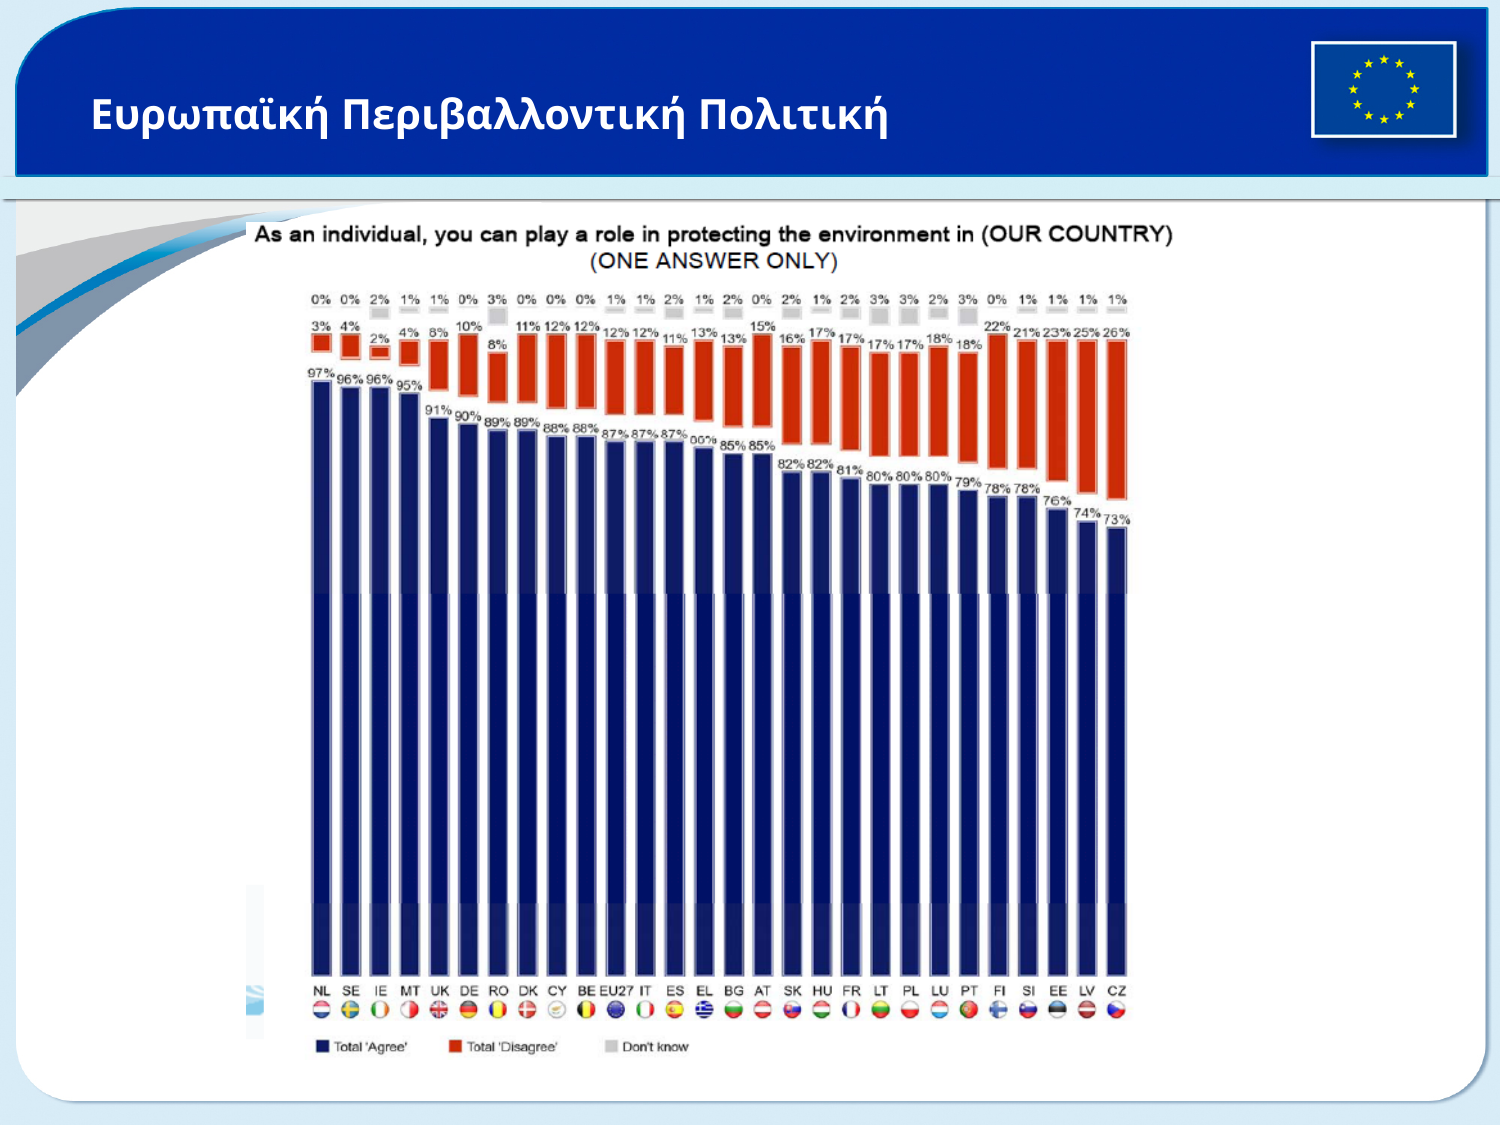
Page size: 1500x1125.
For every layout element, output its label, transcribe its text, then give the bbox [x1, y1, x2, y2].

title Ευρωπαϊκή Περιβαλλοντική Πολιτική [74, 18, 1294, 207]
picture [0, 0, 1500, 1125]
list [245, 222, 1207, 1071]
